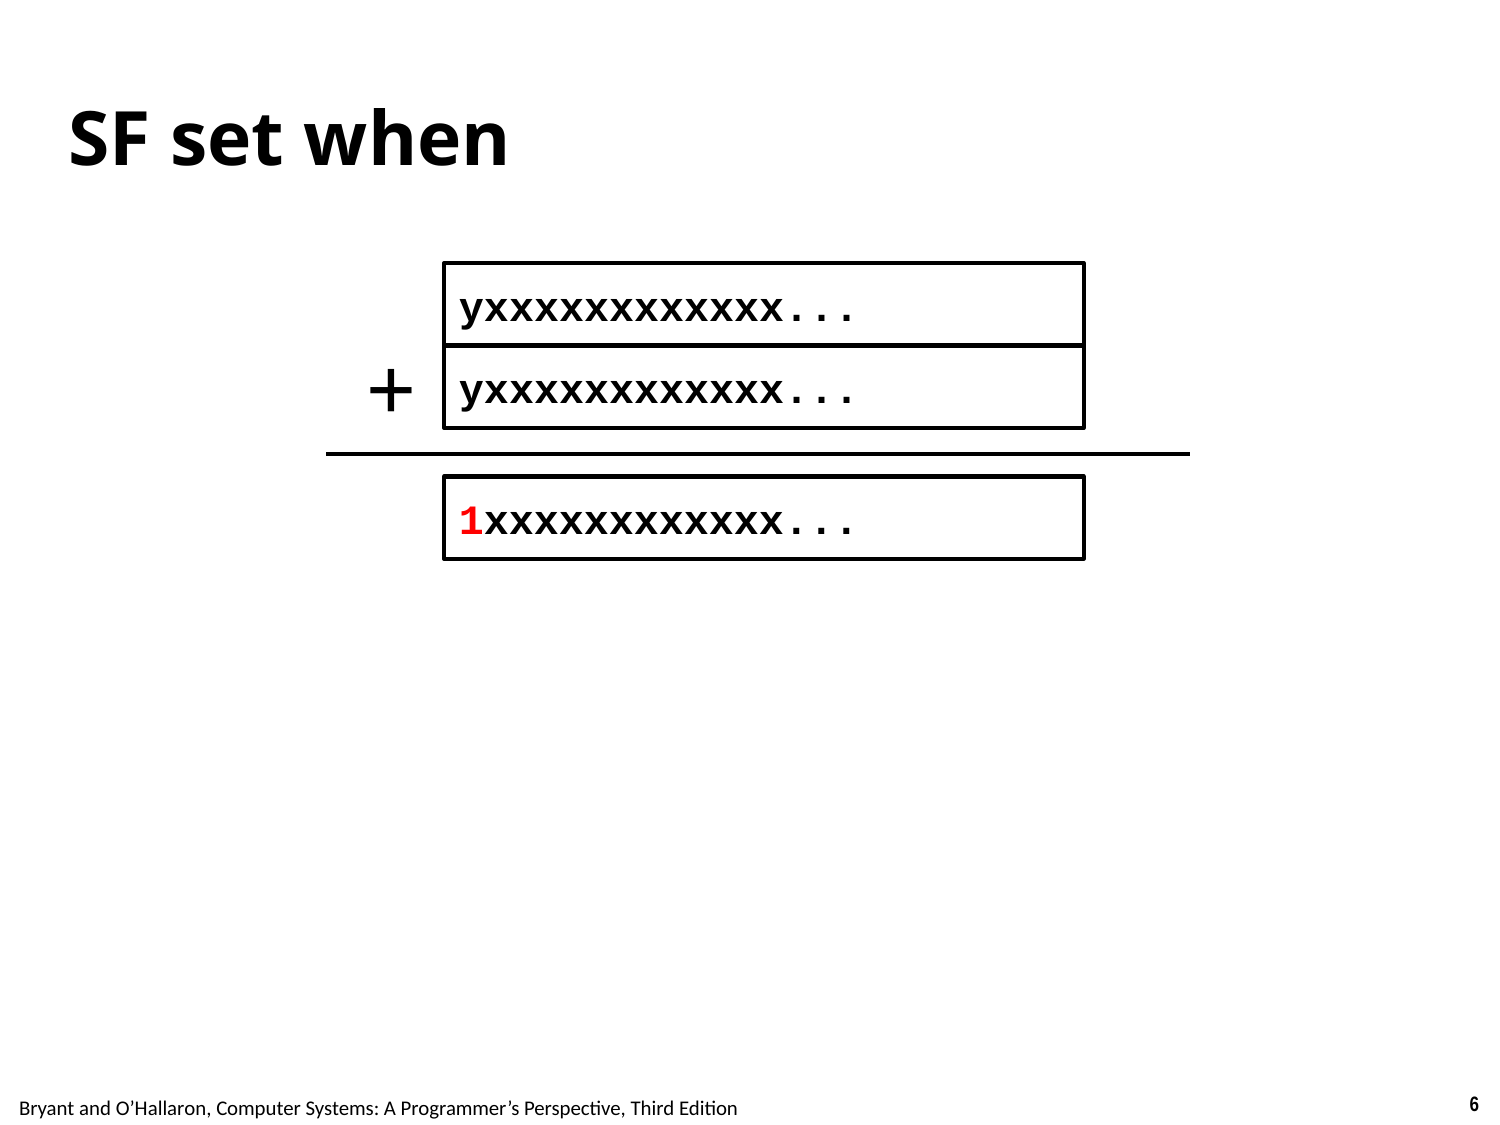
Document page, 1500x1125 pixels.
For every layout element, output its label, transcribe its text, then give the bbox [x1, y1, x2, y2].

text_box + [351, 326, 427, 446]
text_box yxxxxxxxxxxxx... [444, 263, 1084, 345]
title SF set when [62, 41, 1438, 230]
text_box 1xxxxxxxxxxxx... [444, 476, 1084, 559]
text_box yxxxxxxxxxxxx... [444, 345, 1084, 428]
